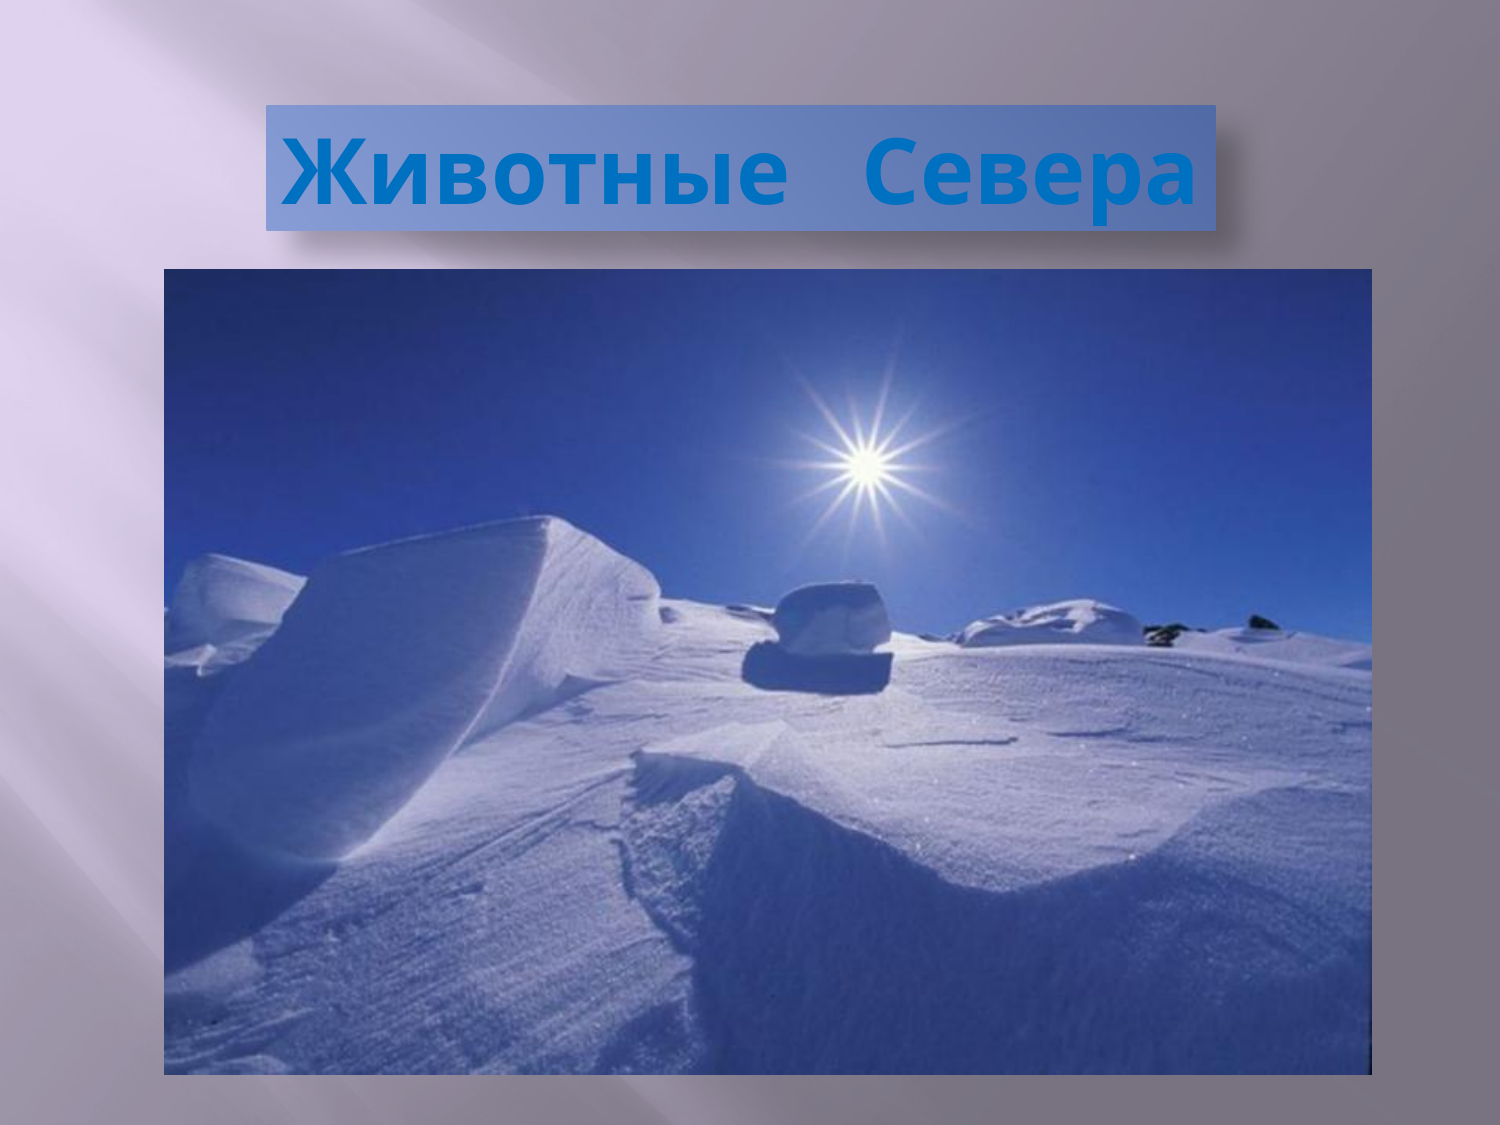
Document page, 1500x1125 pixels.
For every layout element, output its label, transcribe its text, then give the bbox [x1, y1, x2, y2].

text_box Животные Севера [266, 105, 1216, 231]
picture [163, 269, 1372, 1075]
